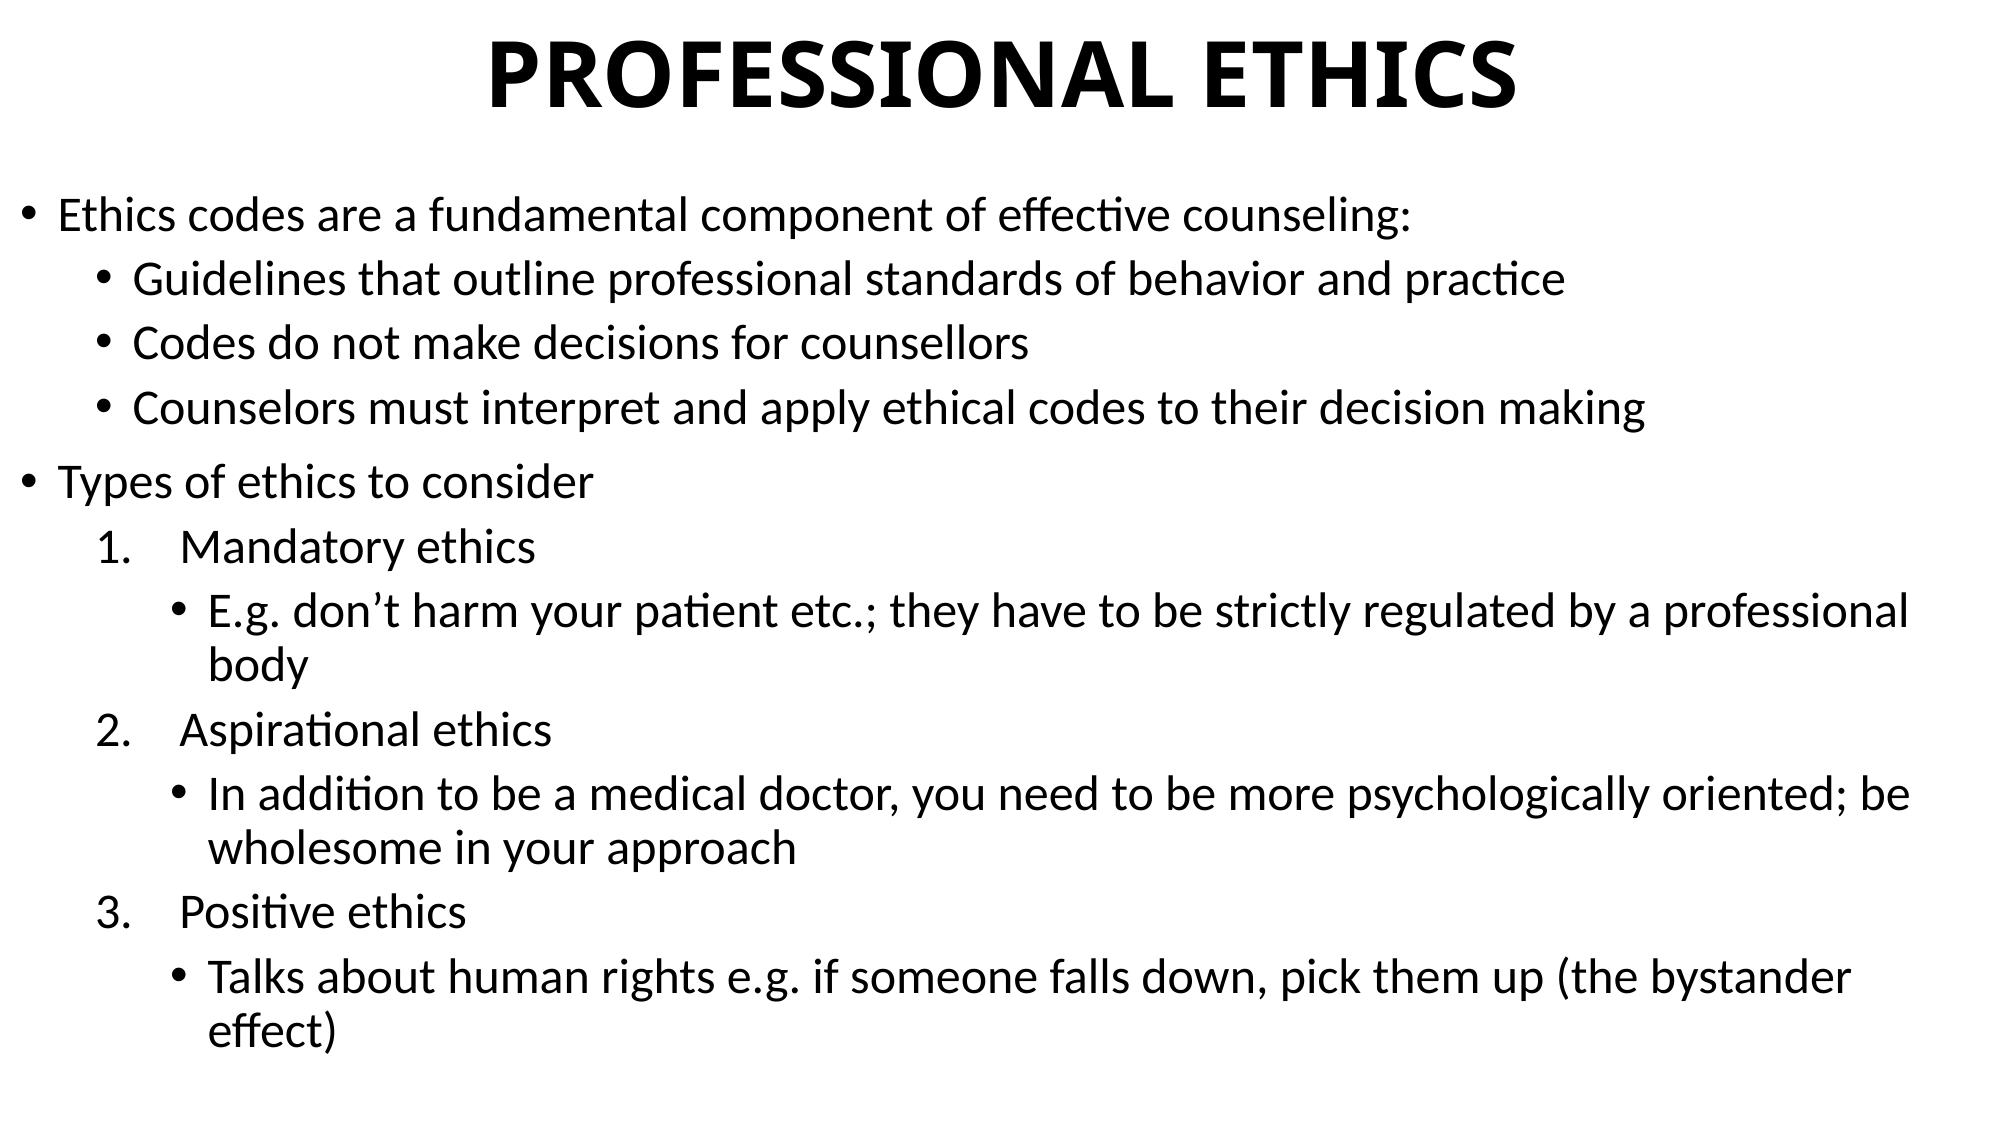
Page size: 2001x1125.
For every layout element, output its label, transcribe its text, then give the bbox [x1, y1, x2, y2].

title PROFESSIONAL ETHICS [4, 0, 2000, 157]
list Ethics codes are a fundamental component of effective counseling: Guidelines that outline professional standards of behavior and practice Codes do not make decisions for counsellors Counselors must interpret and apply ethical codes to their decision making Types of ethics to consider Mandatory ethics E.g. don’t harm your patient etc.; they have to be strictly regulated by a professional body Aspirational ethics In addition to be a medical doctor, you need to be more psychologically oriented; be wholesome in your approach Positive ethics Talks about human rights e.g. if someone falls down, pick them up (the bystander effect) [4, 180, 2000, 1125]
